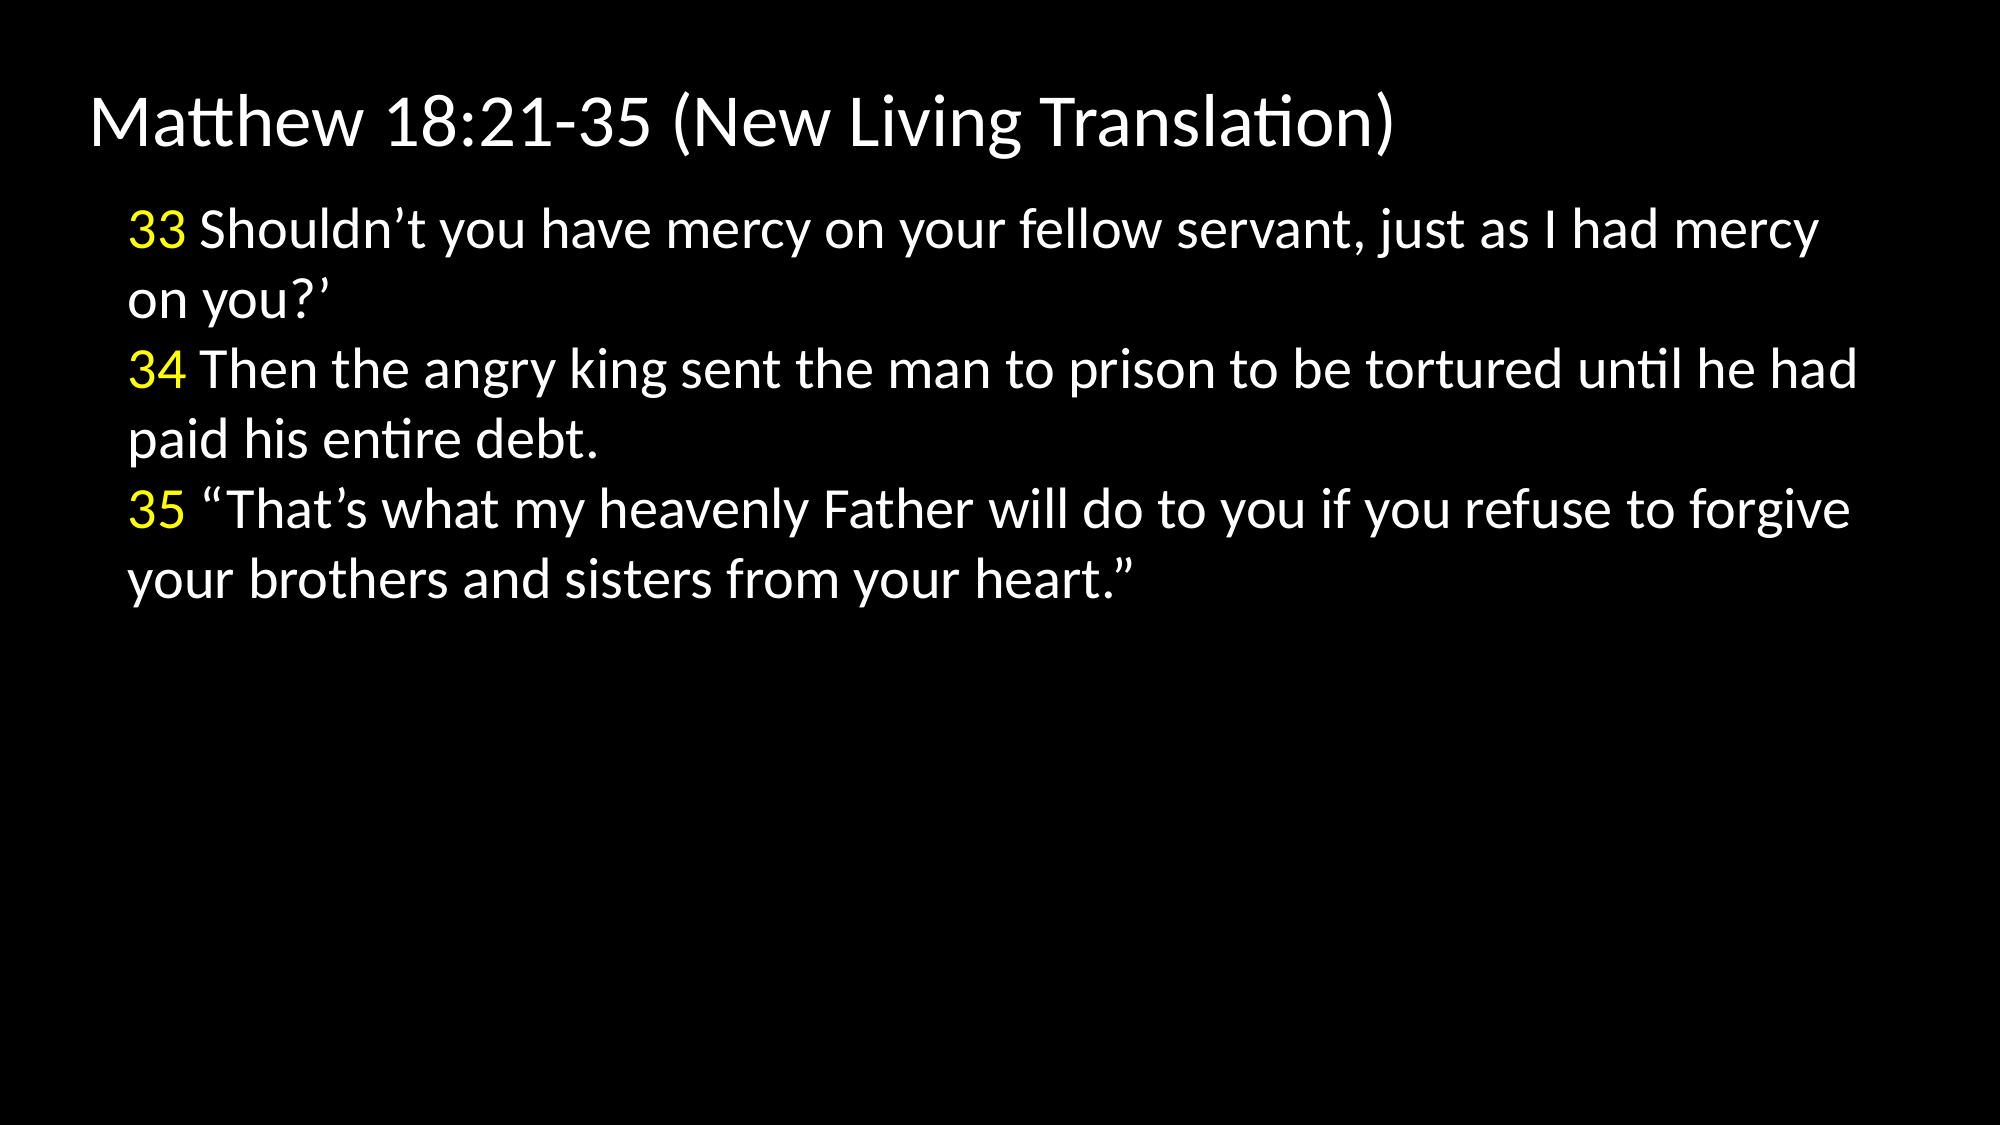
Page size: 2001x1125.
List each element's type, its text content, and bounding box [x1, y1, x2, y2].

text_box Matthew 18:21-35 (New Living Translation) [73, 64, 1413, 170]
text_box 33 Shouldn’t you have mercy on your fellow servant, just as I had mercy on you?’ 34 Then the angry king sent the man to prison to be tortured until he had paid his entire debt. 35 “That’s what my heavenly Father will do to you if you refuse to forgive your brothers and sisters from your heart.” [113, 183, 1879, 618]
